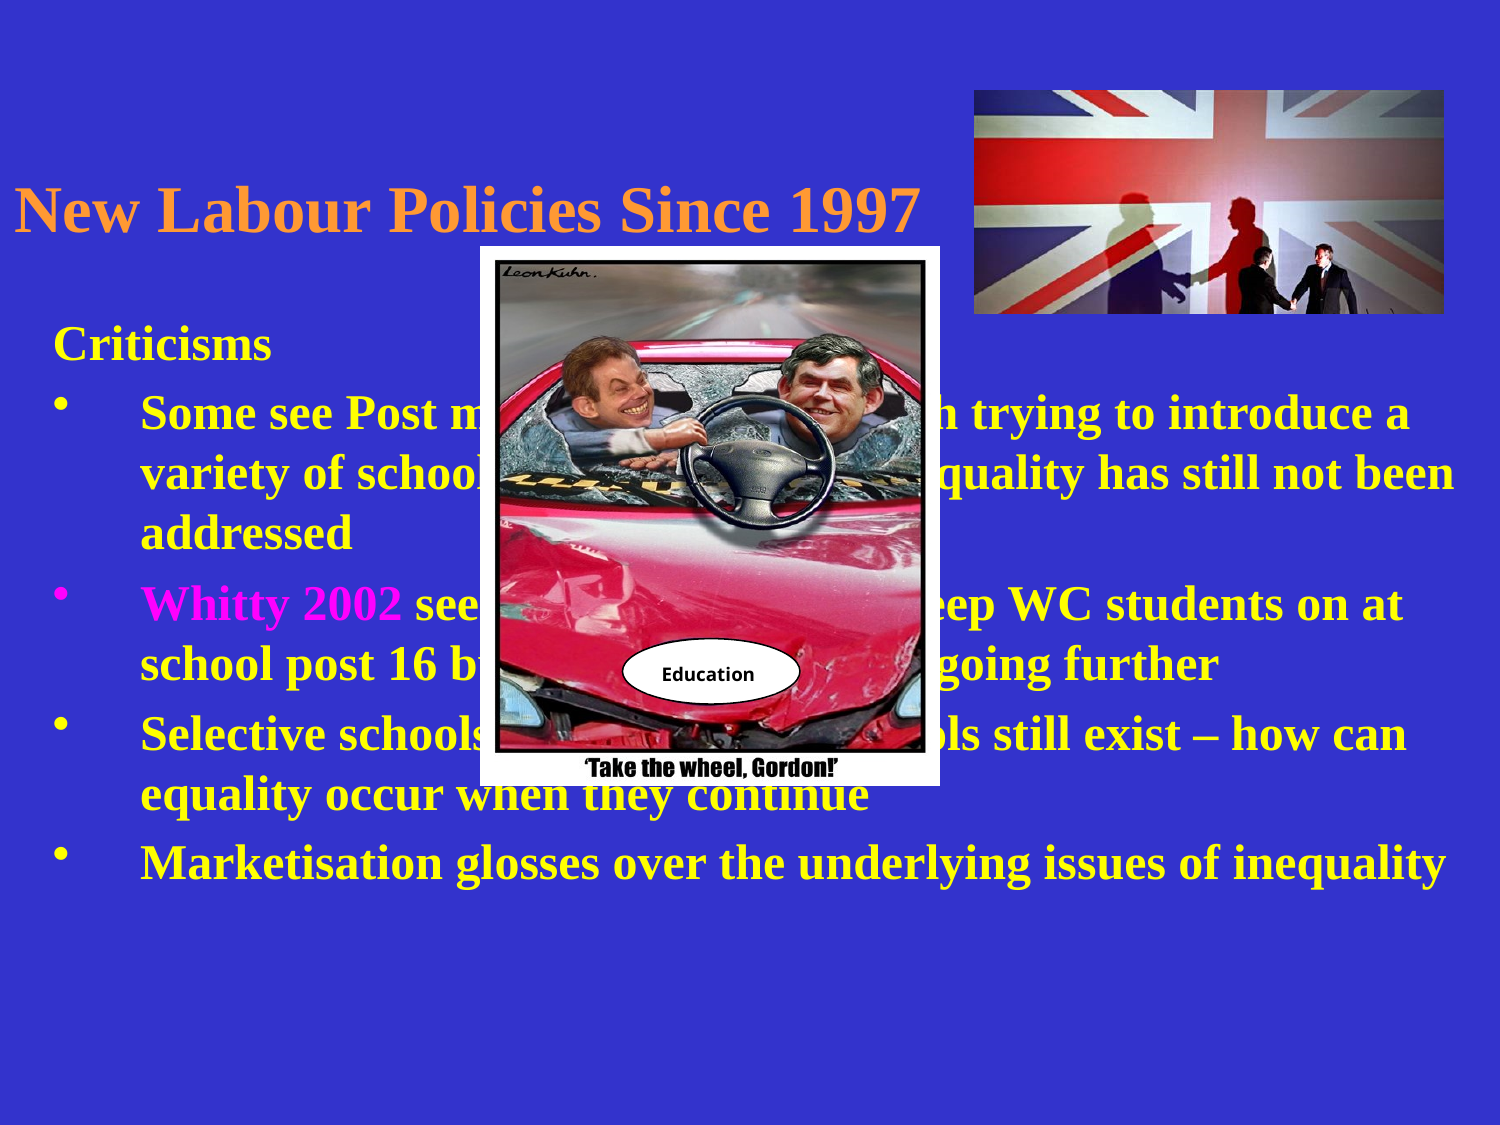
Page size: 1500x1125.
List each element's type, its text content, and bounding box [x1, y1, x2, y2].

list Criticisms Some see Post modern tendencies with trying to introduce a variety of school types but believe inequality has still not been addressed Whitty 2002 sees EMA’s helping to keep WC students on at school post 16 but HE fees stop them going further Selective schools and fee paying schools still exist – how can equality occur when they continue Marketisation glosses over the underlying issues of inequality [37, 302, 1500, 1048]
picture [974, 89, 1444, 314]
text_box New Labour Policies Since 1997 [0, 112, 969, 300]
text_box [480, 245, 940, 787]
